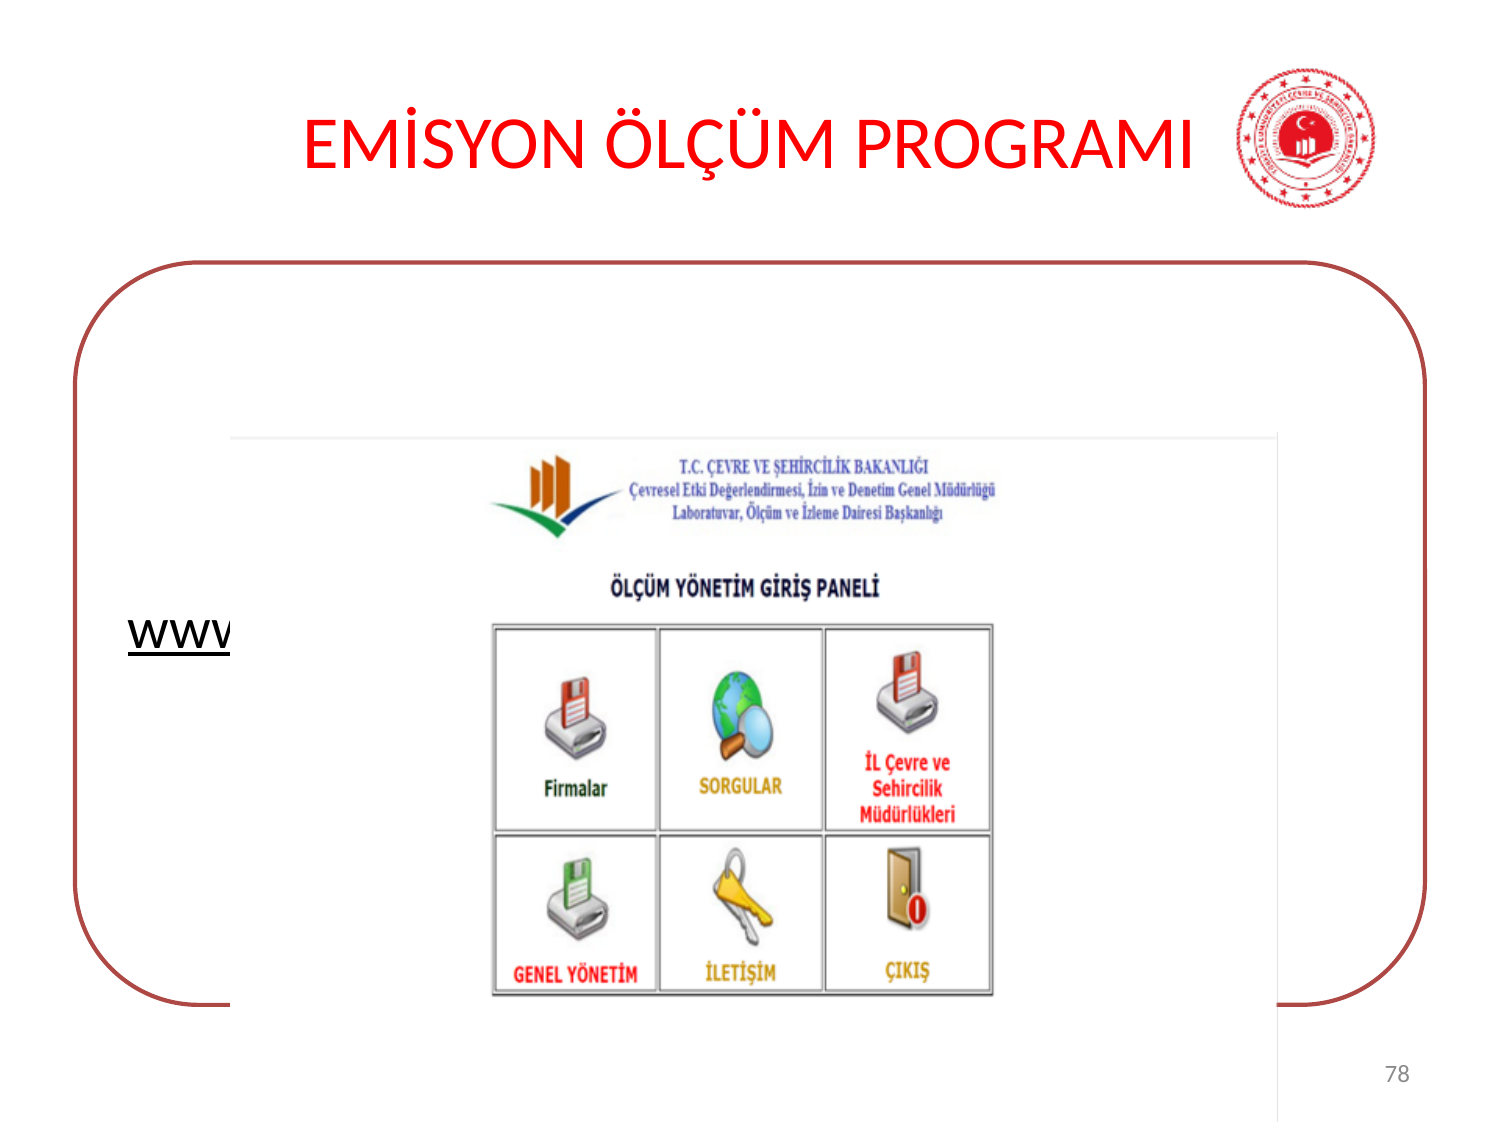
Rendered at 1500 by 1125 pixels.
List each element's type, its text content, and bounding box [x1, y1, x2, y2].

slide_number 78 [1358, 1042, 1425, 1103]
picture [229, 432, 1353, 1122]
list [74, 262, 1426, 1006]
picture [1233, 66, 1379, 211]
title EMİSYON ÖLÇÜM PROGRAMI [75, 45, 1425, 233]
